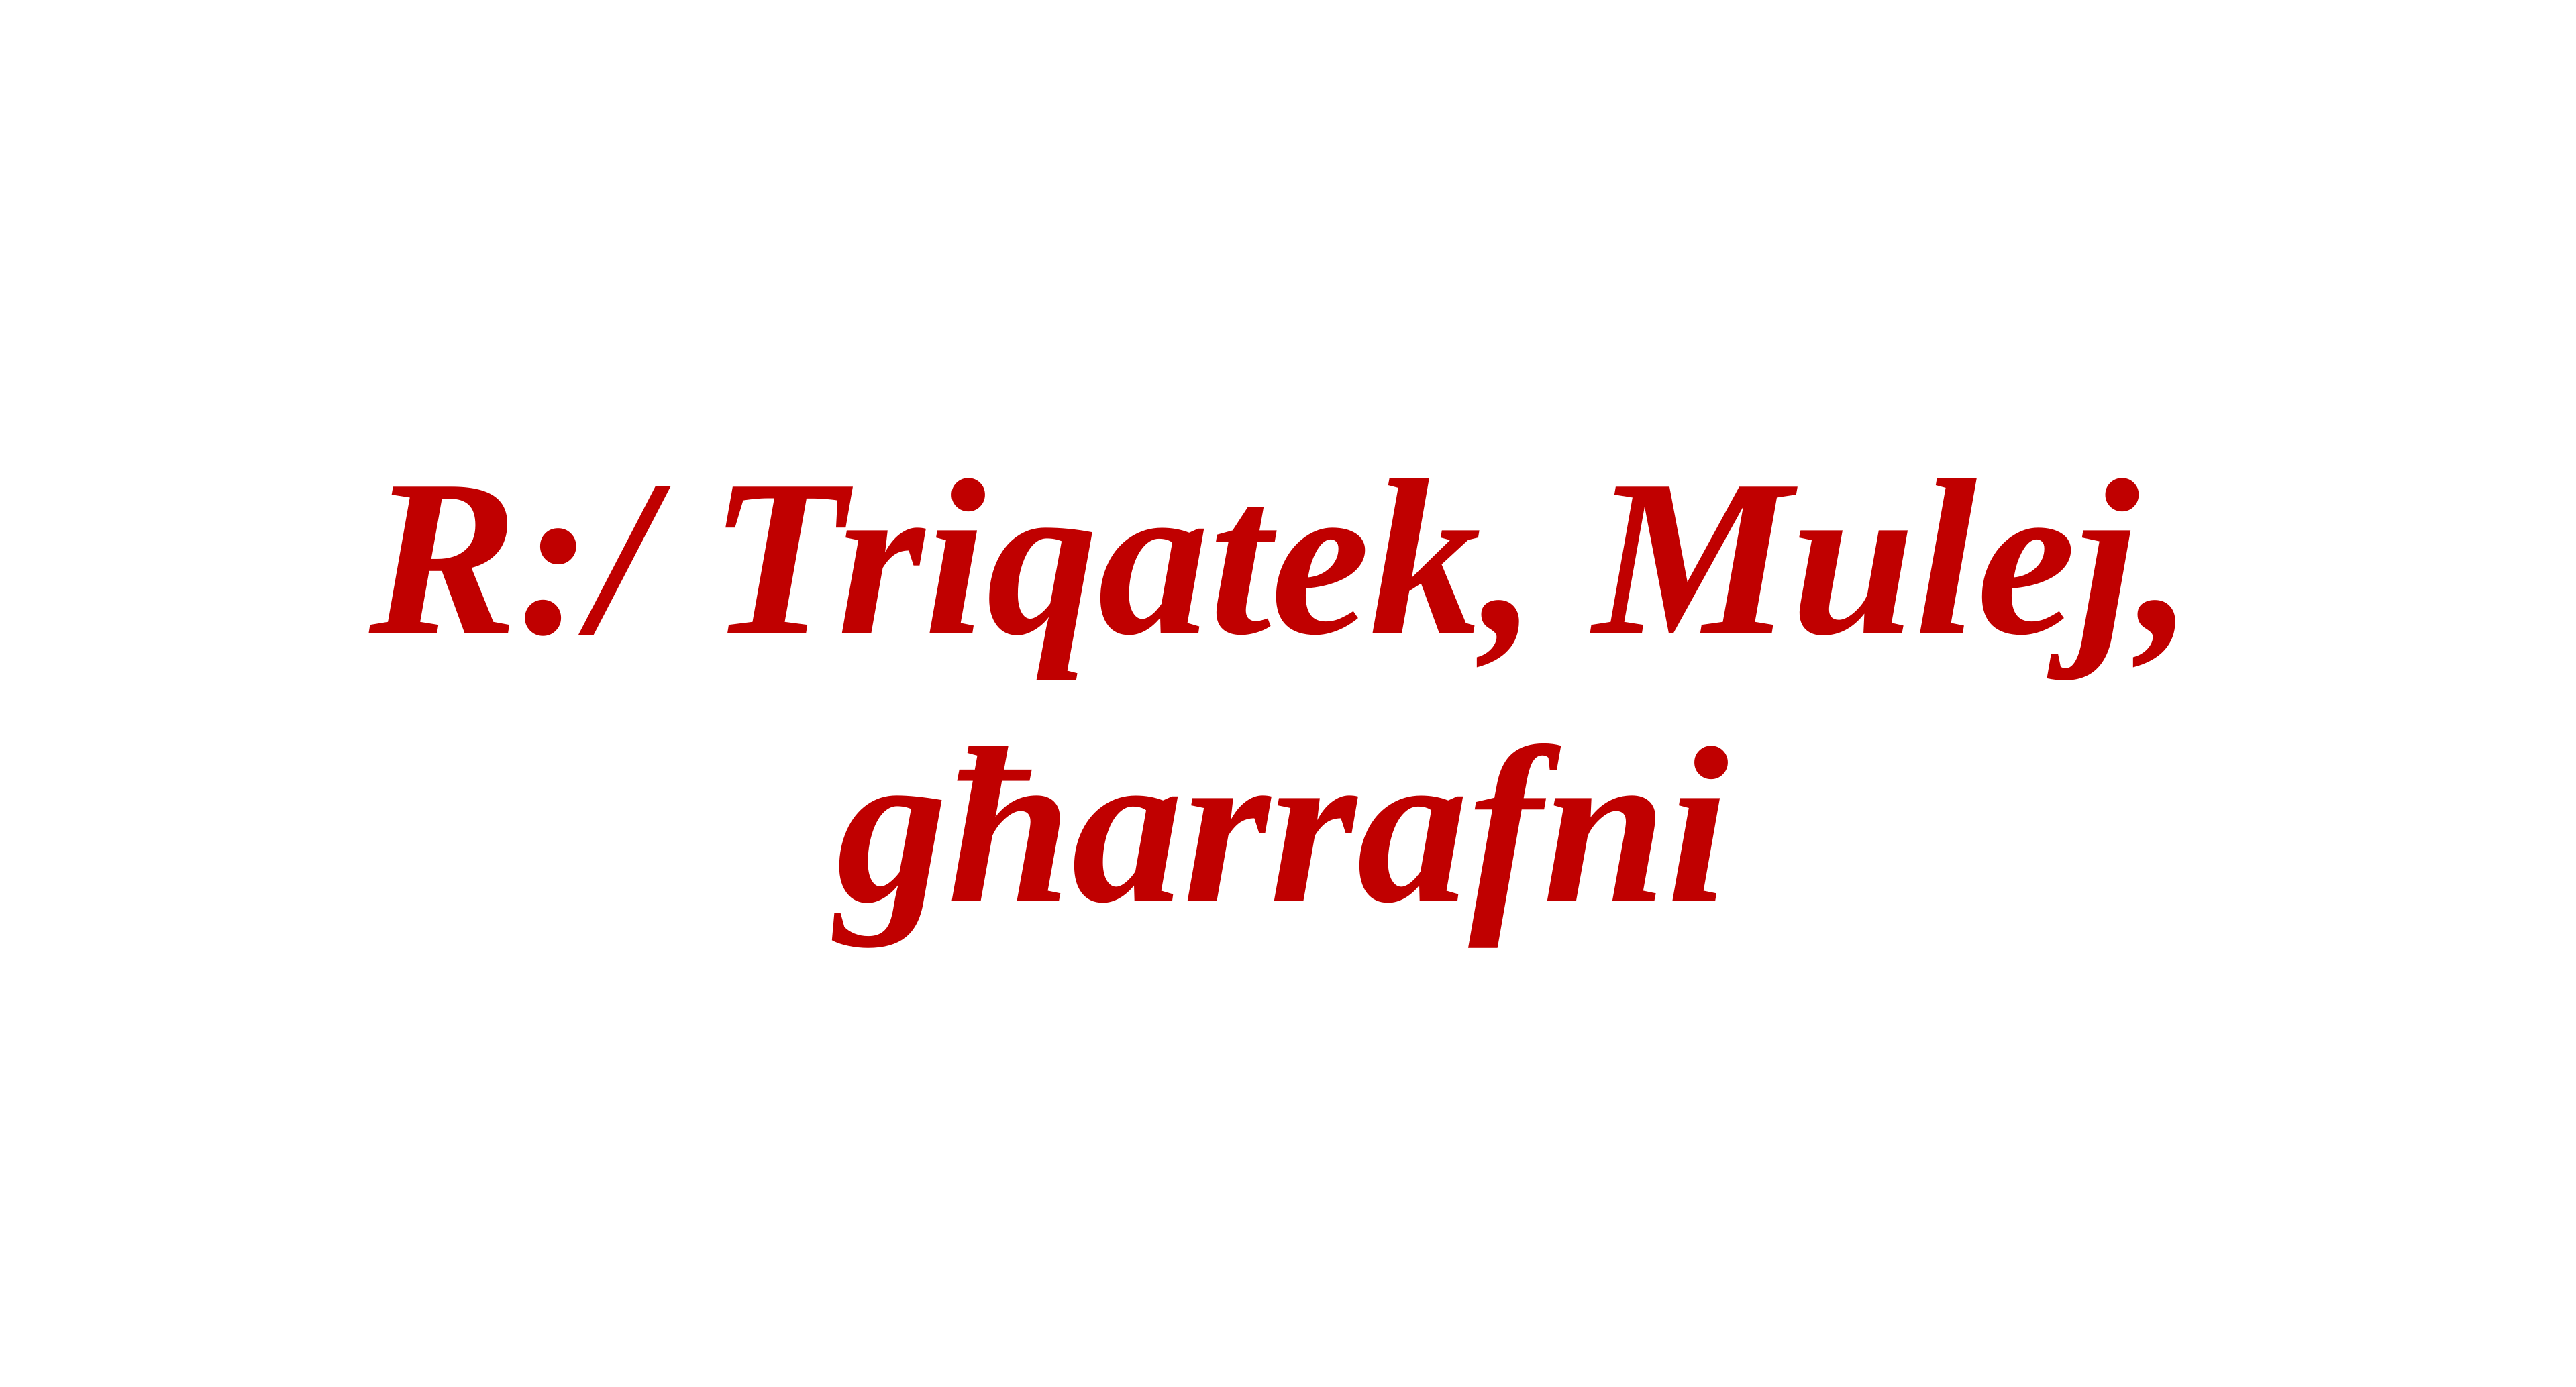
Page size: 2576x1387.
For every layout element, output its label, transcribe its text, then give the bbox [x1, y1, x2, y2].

text_box R:/ Triqatek, Mulej, għarrafni [40, 399, 2526, 957]
